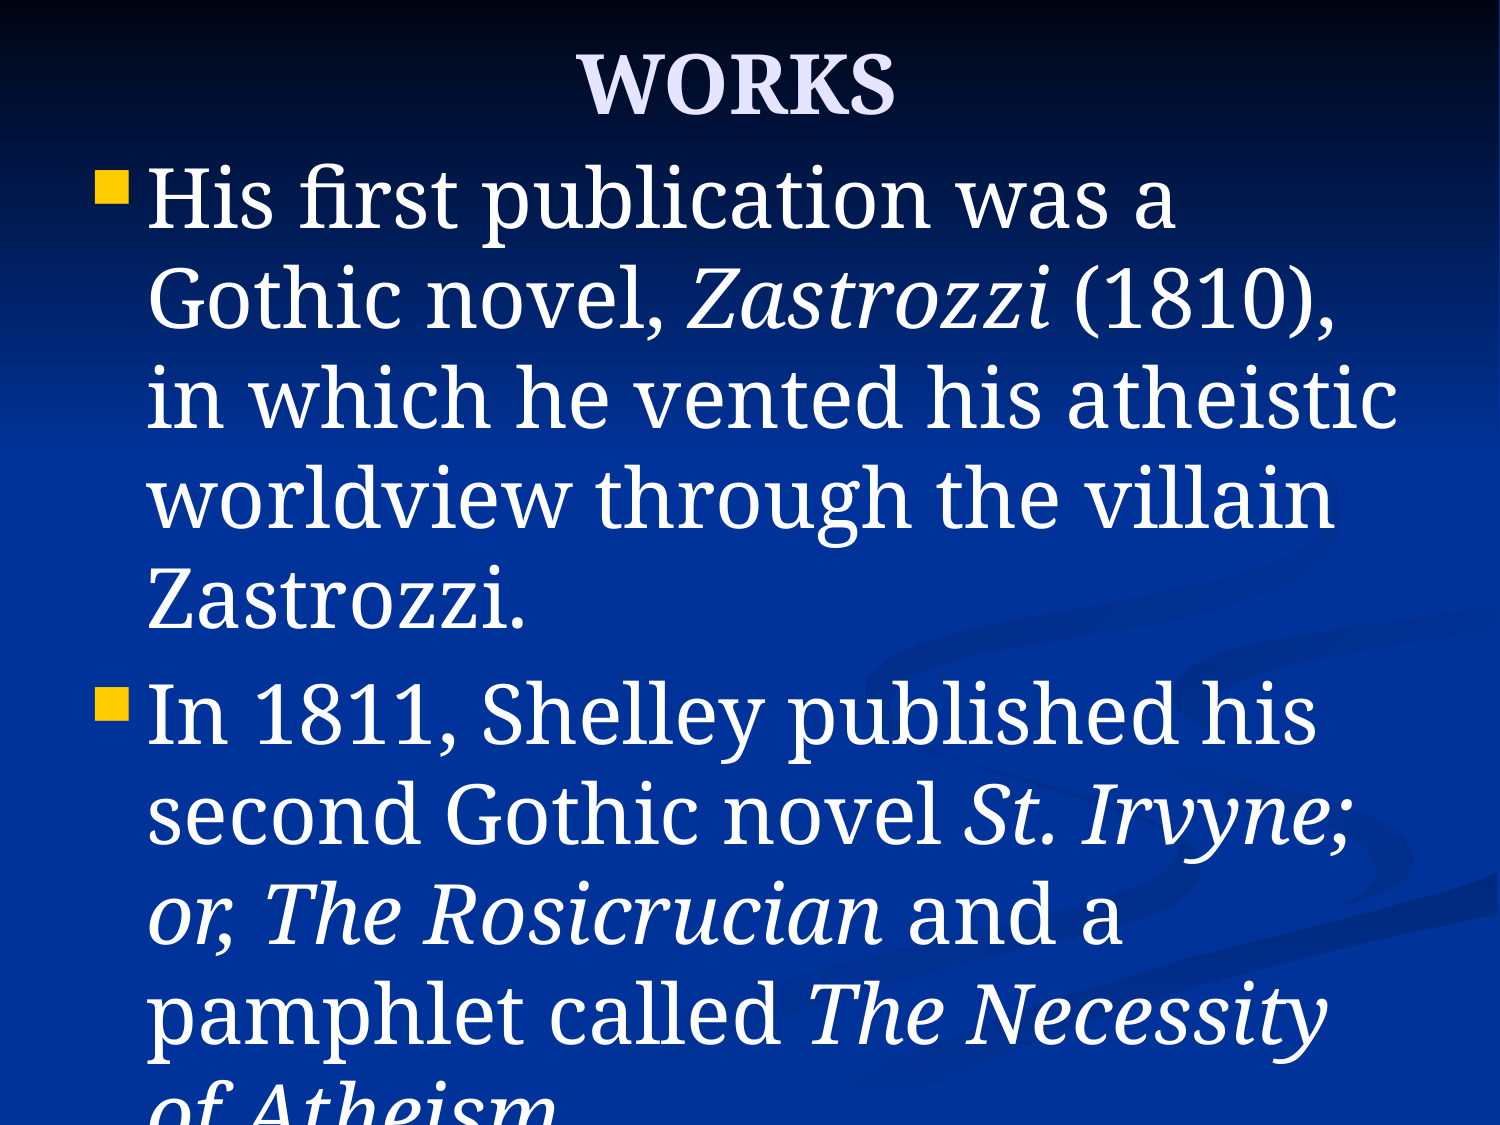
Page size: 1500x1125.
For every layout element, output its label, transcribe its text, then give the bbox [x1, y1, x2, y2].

title WORKS [62, 49, 1413, 113]
list His first publication was a Gothic novel, Zastrozzi (1810), in which he vented his atheistic worldview through the villain Zastrozzi. In 1811, Shelley published his second Gothic novel St. Irvyne; or, The Rosicrucian and a pamphlet called The Necessity of Atheism. [74, 137, 1426, 1125]
